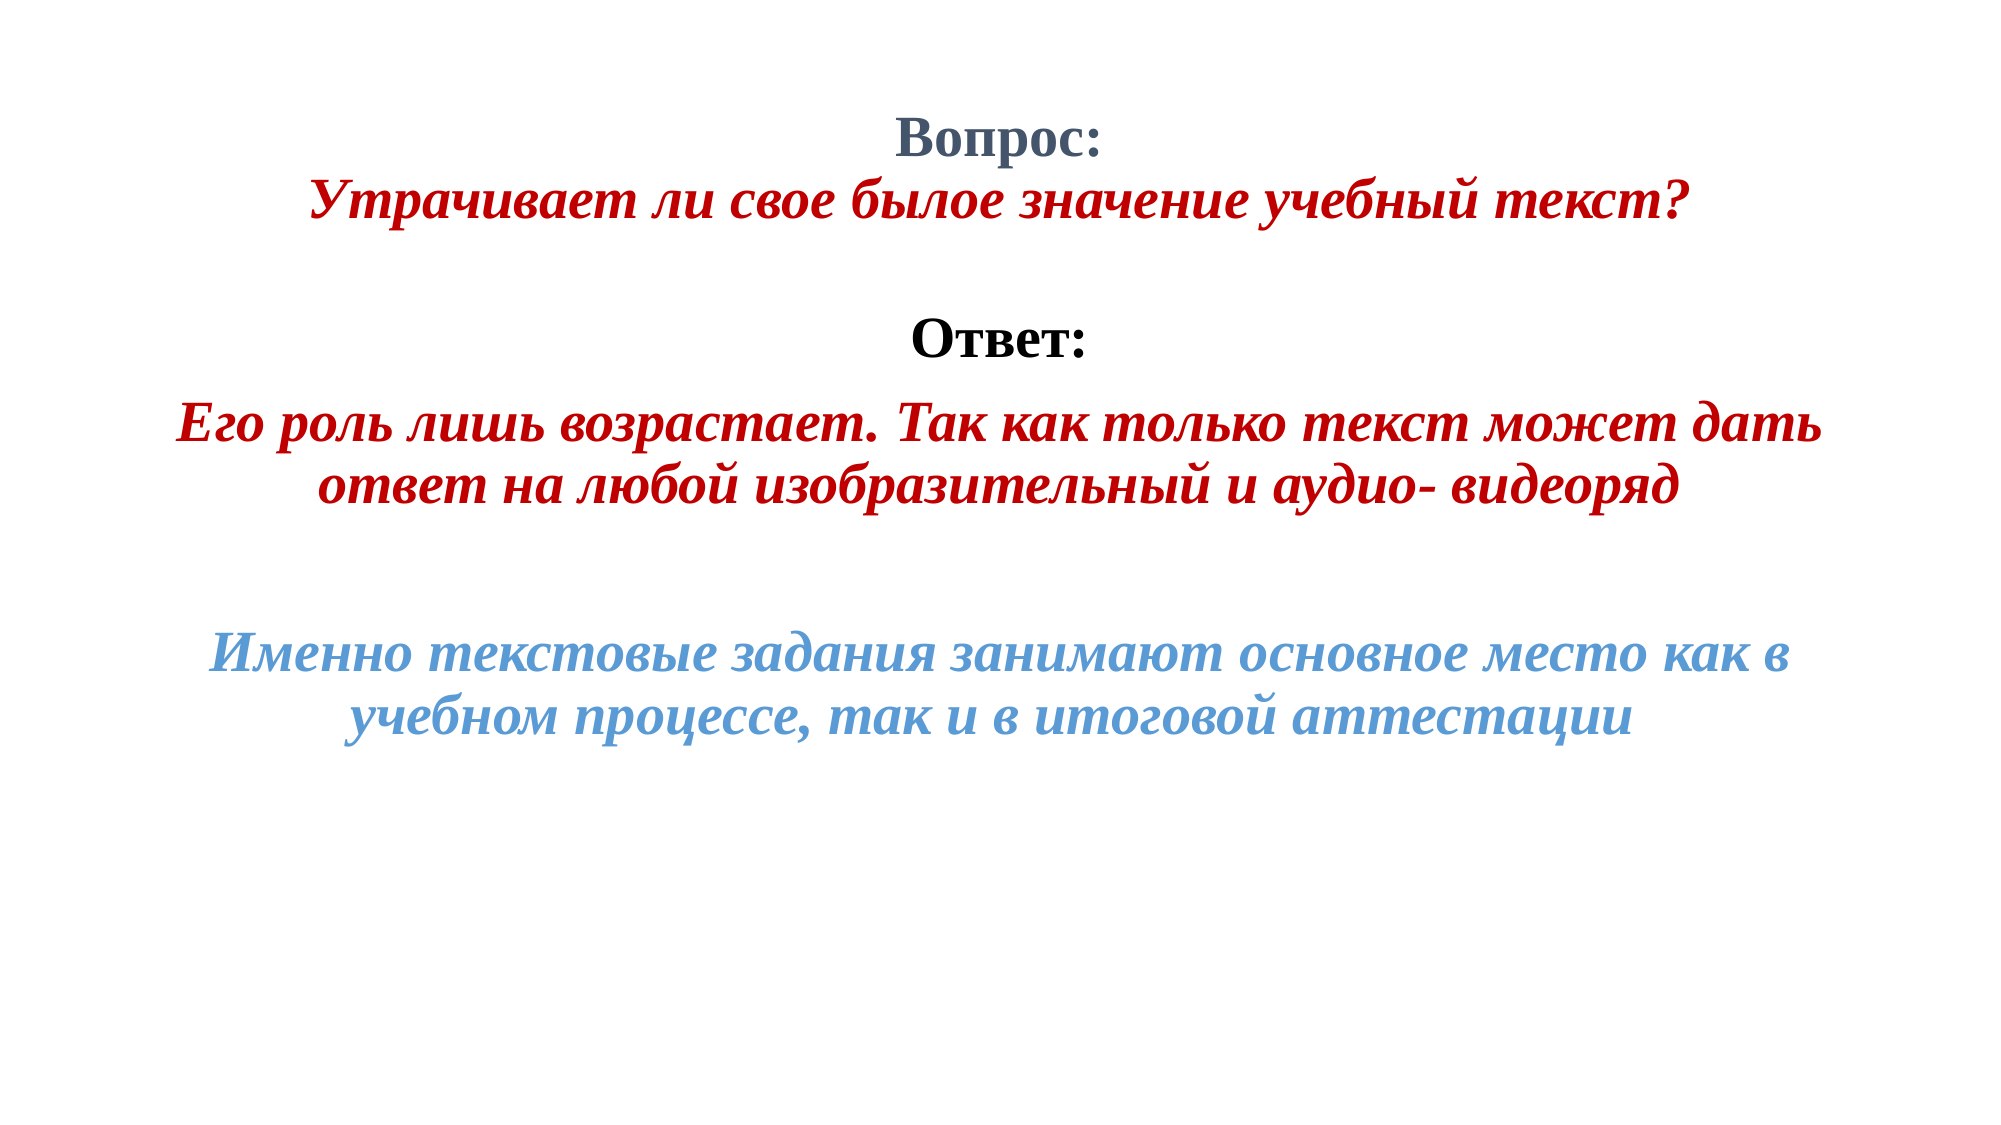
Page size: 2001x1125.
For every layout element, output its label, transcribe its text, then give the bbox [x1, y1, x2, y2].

title Вопрос: Утрачивает ли свое былое значение учебный текст? [137, 59, 1863, 278]
list Ответ: Его роль лишь возрастает. Так как только текст может дать ответ на любой изобразительный и аудио- видеоряд Именно текстовые задания занимают основное место как в учебном процессе, так и в итоговой аттестации [137, 299, 1863, 1014]
